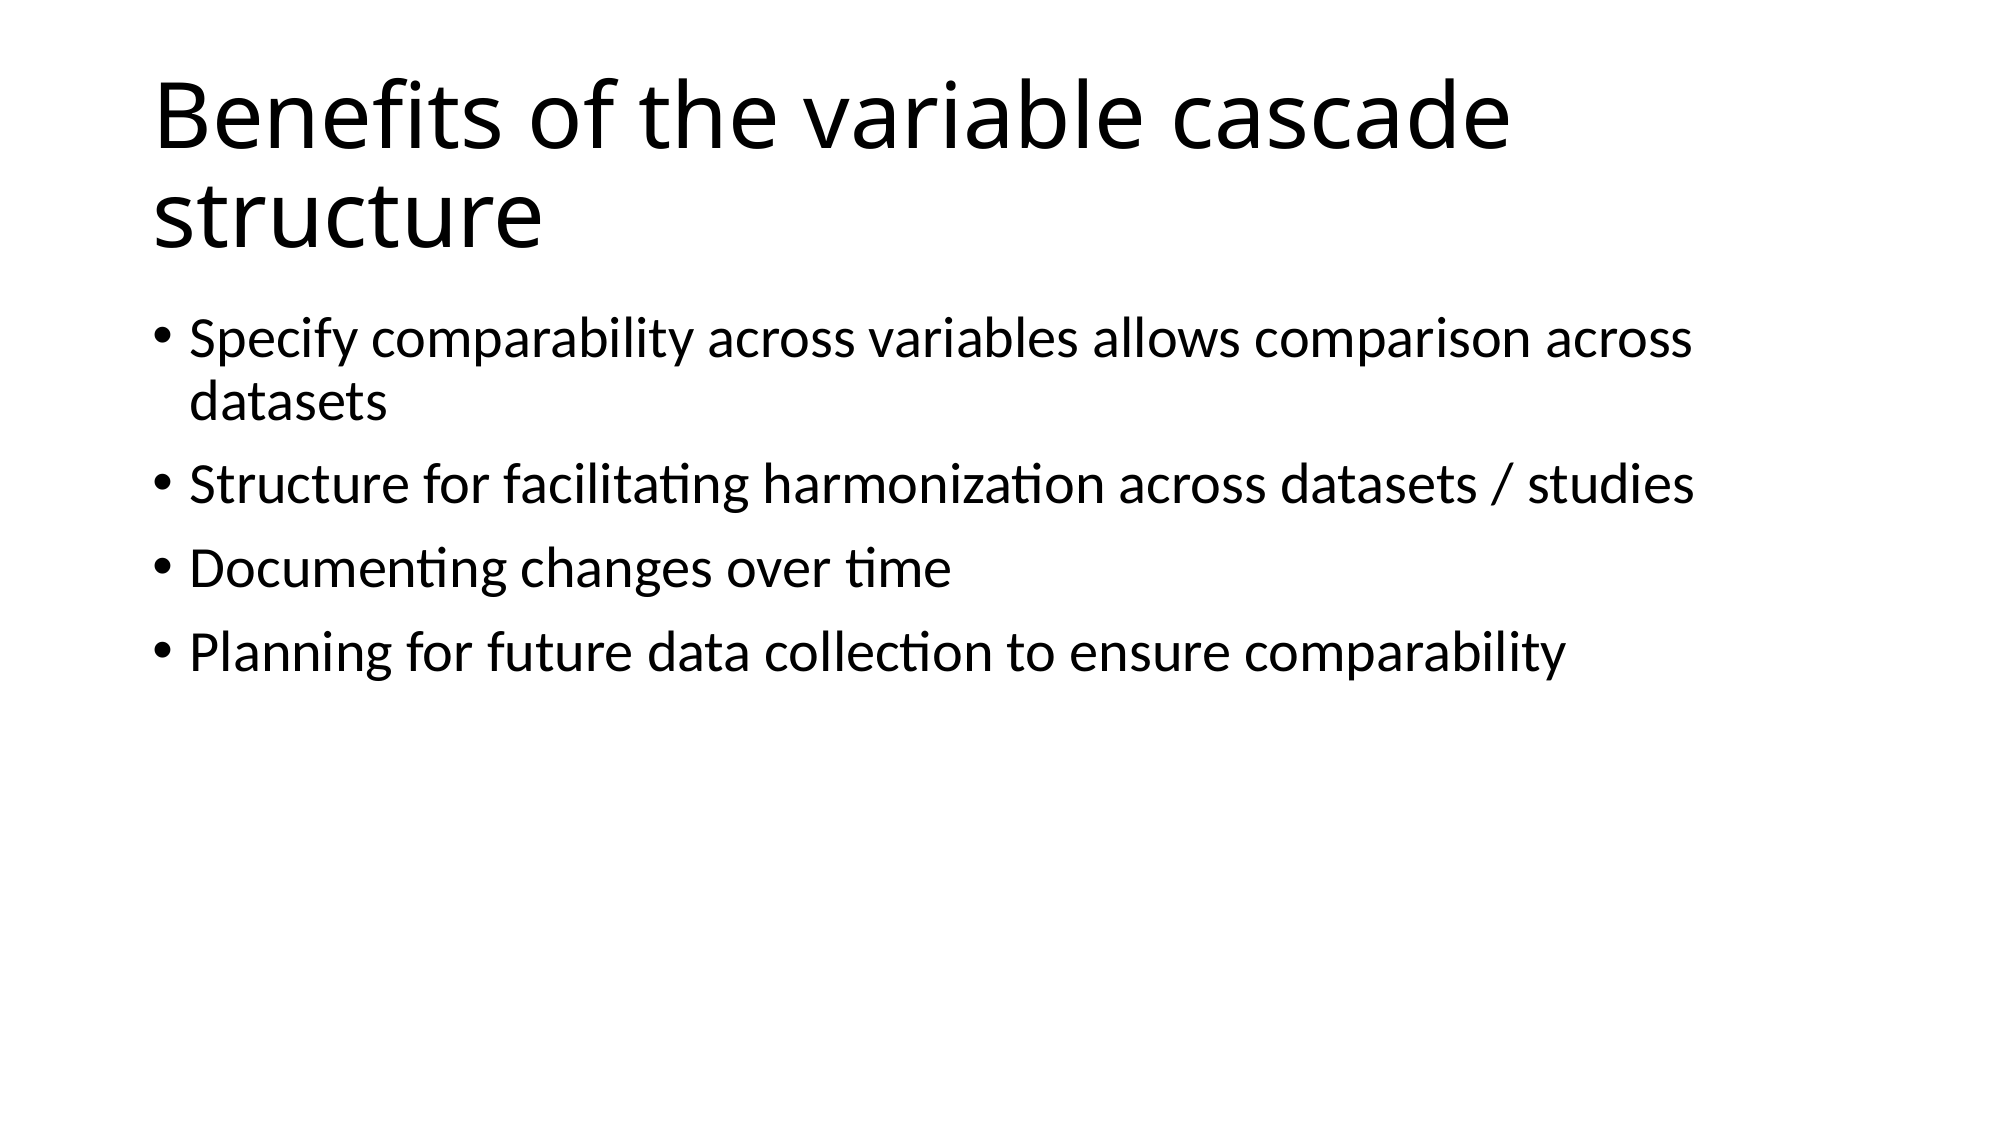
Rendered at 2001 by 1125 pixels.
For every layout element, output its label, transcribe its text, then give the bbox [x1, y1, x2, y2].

title Benefits of the variable cascade structure [137, 59, 1863, 278]
list Specify comparability across variables allows comparison across datasets Structure for facilitating harmonization across datasets / studies Documenting changes over time Planning for future data collection to ensure comparability [137, 299, 1863, 1014]
